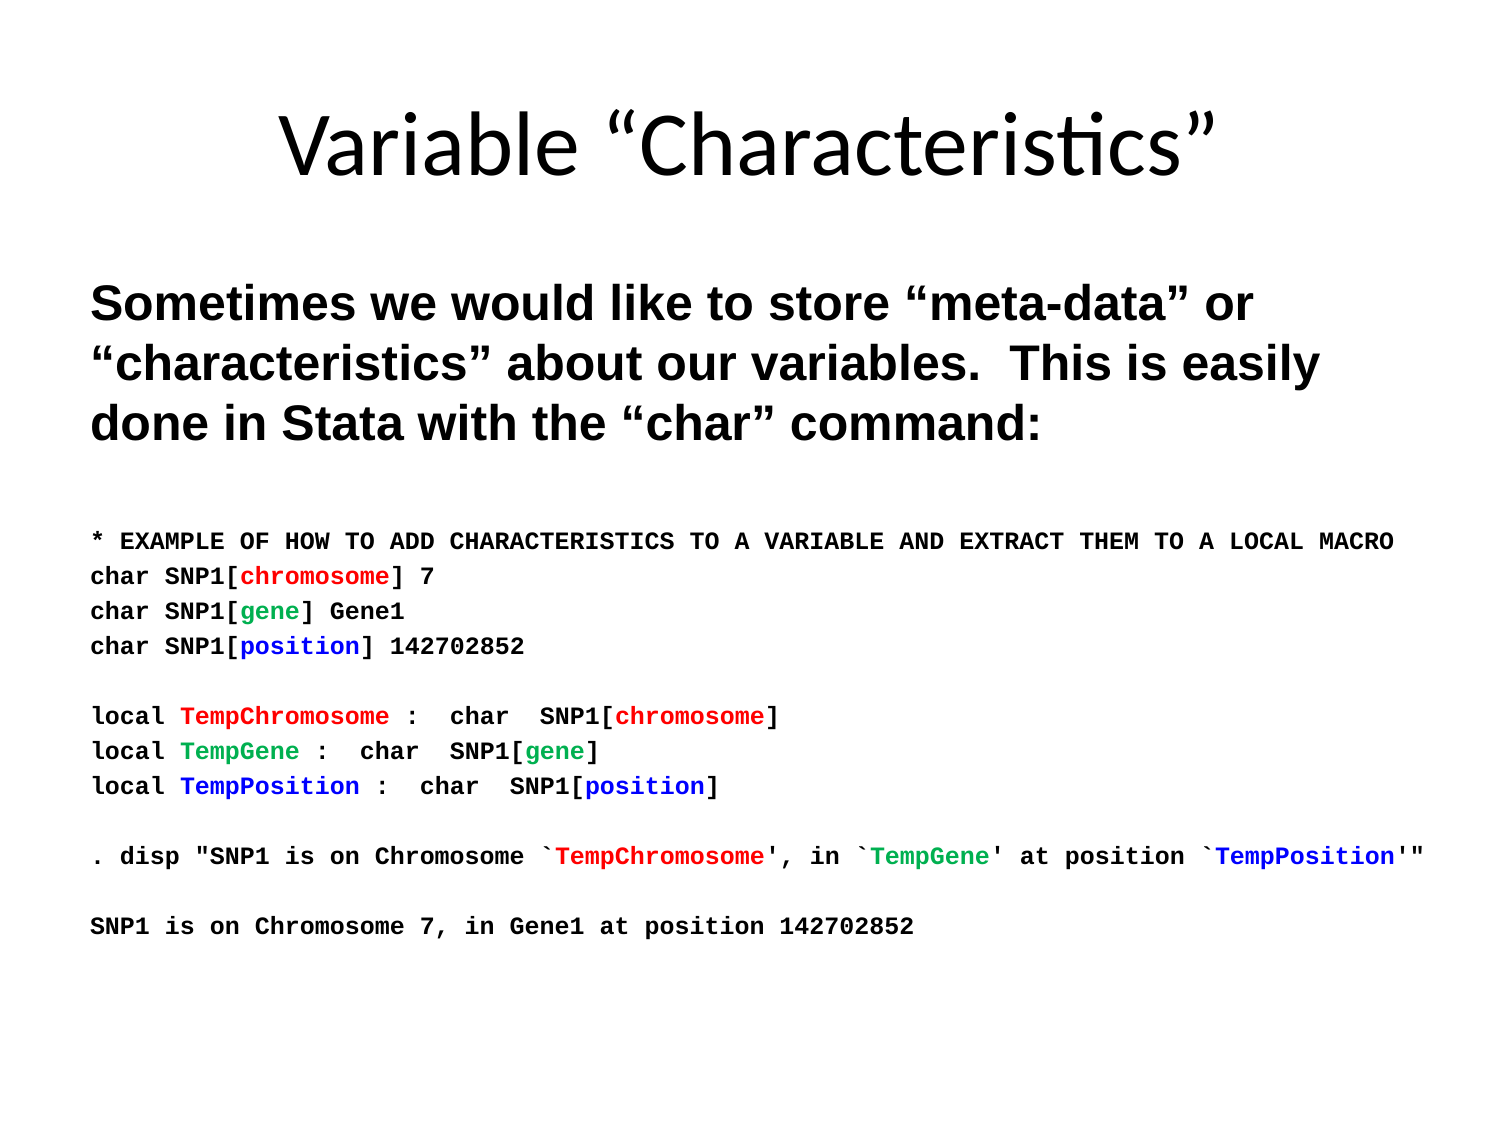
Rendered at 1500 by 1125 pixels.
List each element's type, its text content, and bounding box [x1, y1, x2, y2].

title Variable “Characteristics” [75, 45, 1425, 233]
list Sometimes we would like to store “meta-data” or “characteristics” about our variables. This is easily done in Stata with the “char” command: * EXAMPLE OF HOW TO ADD CHARACTERISTICS TO A VARIABLE AND EXTRACT THEM TO A LOCAL MACRO char SNP1[chromosome] 7 char SNP1[gene] Gene1 char SNP1[position] 142702852 local TempChromosome : char SNP1[chromosome] local TempGene : char SNP1[gene] local TempPosition : char SNP1[position] . disp "SNP1 is on Chromosome `TempChromosome', in `TempGene' at position `TempPosition'" SNP1 is on Chromosome 7, in Gene1 at position 142702852 [75, 262, 1463, 1005]
